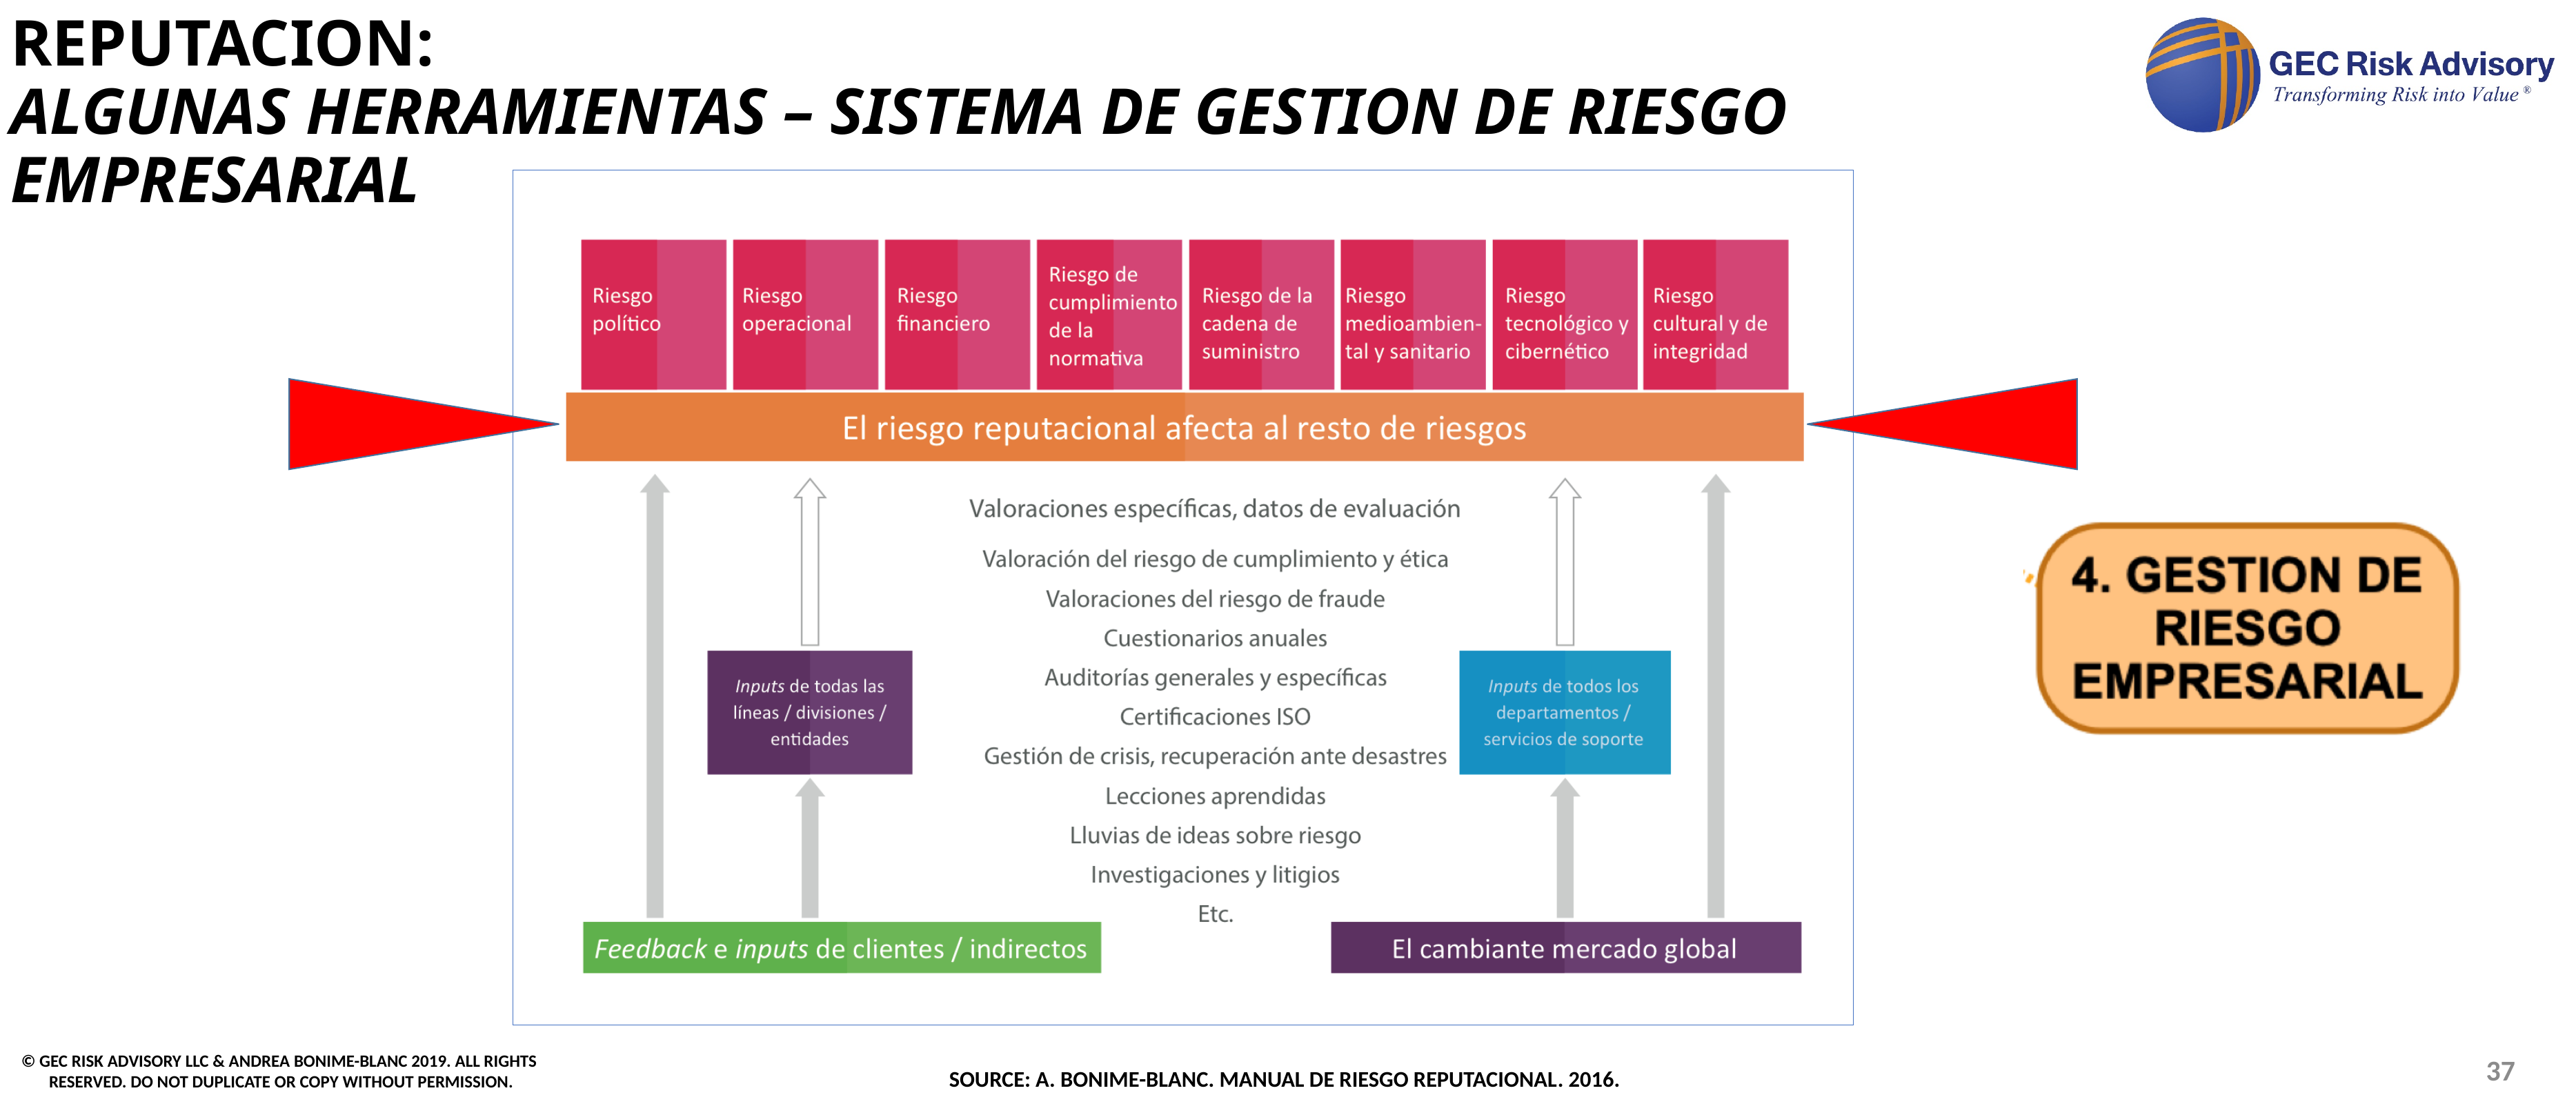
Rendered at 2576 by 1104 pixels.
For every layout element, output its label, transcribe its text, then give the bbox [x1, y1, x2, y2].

title LA CONSTRUCCION DE LA EMPRESA RESILIENTE DE ALTA REPUTACION: ALGUNAS HERRAMIENTAS – SISTEMA DE GESTION DE RIESGO EMPRESARIAL [0, 6, 2110, 153]
picture [512, 170, 1854, 1025]
text_box 37 [2446, 1052, 2555, 1087]
text_box [288, 377, 512, 471]
text_box SOURCE: A. BONIME-BLANC. MANUAL DE RIESGO REPUTACIONAL. 2016. [939, 1059, 1637, 1097]
picture [2146, 17, 2555, 132]
picture [2023, 517, 2467, 742]
text_box [1854, 377, 2078, 471]
text_box © GEC RISK ADVISORY LLC & ANDREA BONIME-BLANC 2019. ALL RIGHTS RESERVED. DO NOT DUPLICATE OR COPY WITHOUT PERMISSION. [0, 1044, 559, 1096]
